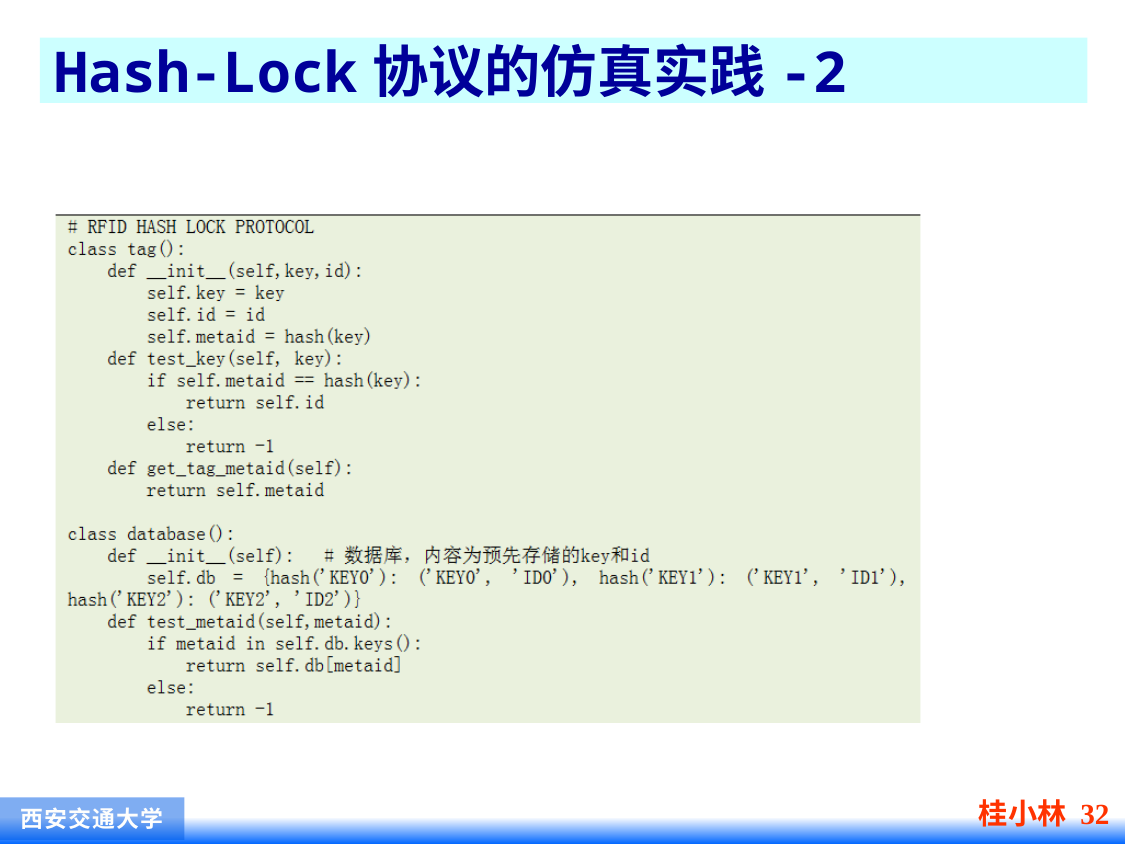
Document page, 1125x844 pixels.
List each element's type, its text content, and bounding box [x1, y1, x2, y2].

title Hash-Lock协议的仿真实践-2 [39, 37, 1088, 103]
picture [48, 208, 927, 723]
slide_number 桂小林 32 [792, 787, 1125, 844]
